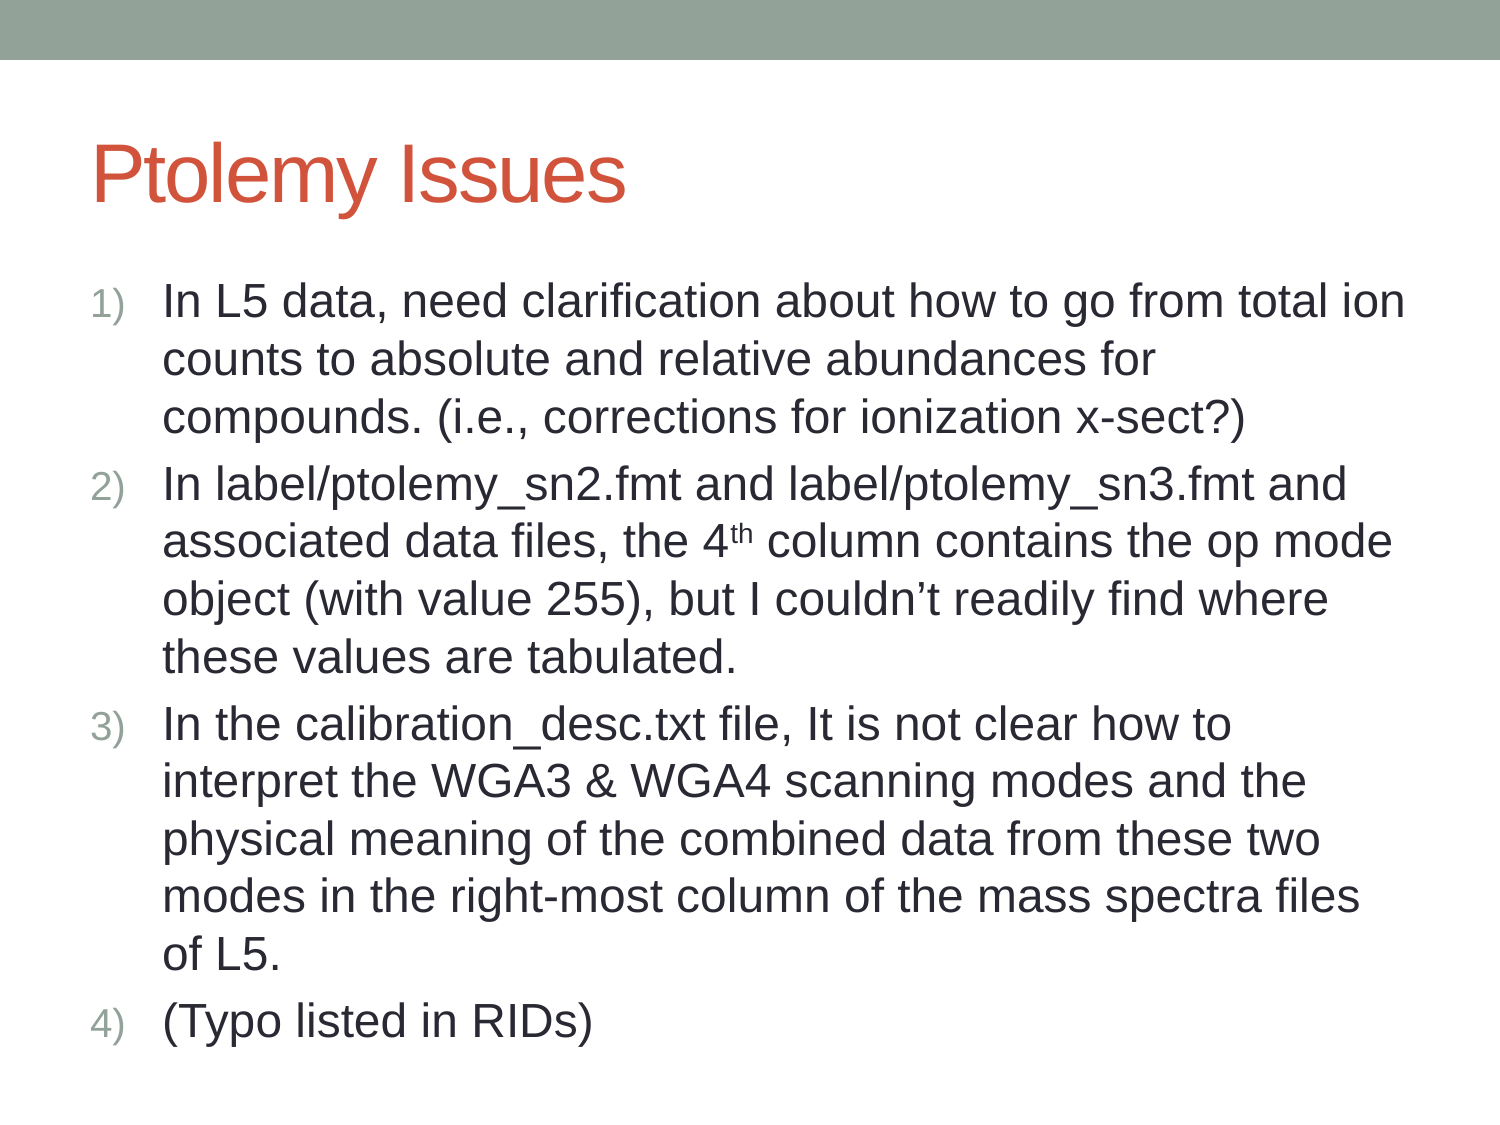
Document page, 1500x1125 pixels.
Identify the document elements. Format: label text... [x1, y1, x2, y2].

title Ptolemy Issues [75, 87, 1425, 250]
list In L5 data, need clarification about how to go from total ion counts to absolute and relative abundances for compounds. (i.e., corrections for ionization x-sect?) In label/ptolemy_sn2.fmt and label/ptolemy_sn3.fmt and associated data files, the 4th column contains the op mode object (with value 255), but I couldn’t readily find where these values are tabulated. In the calibration_desc.txt file, It is not clear how to interpret the WGA3 & WGA4 scanning modes and the physical meaning of the combined data from these two modes in the right-most column of the mass spectra files of L5. (Typo listed in RIDs) [75, 262, 1425, 1063]
